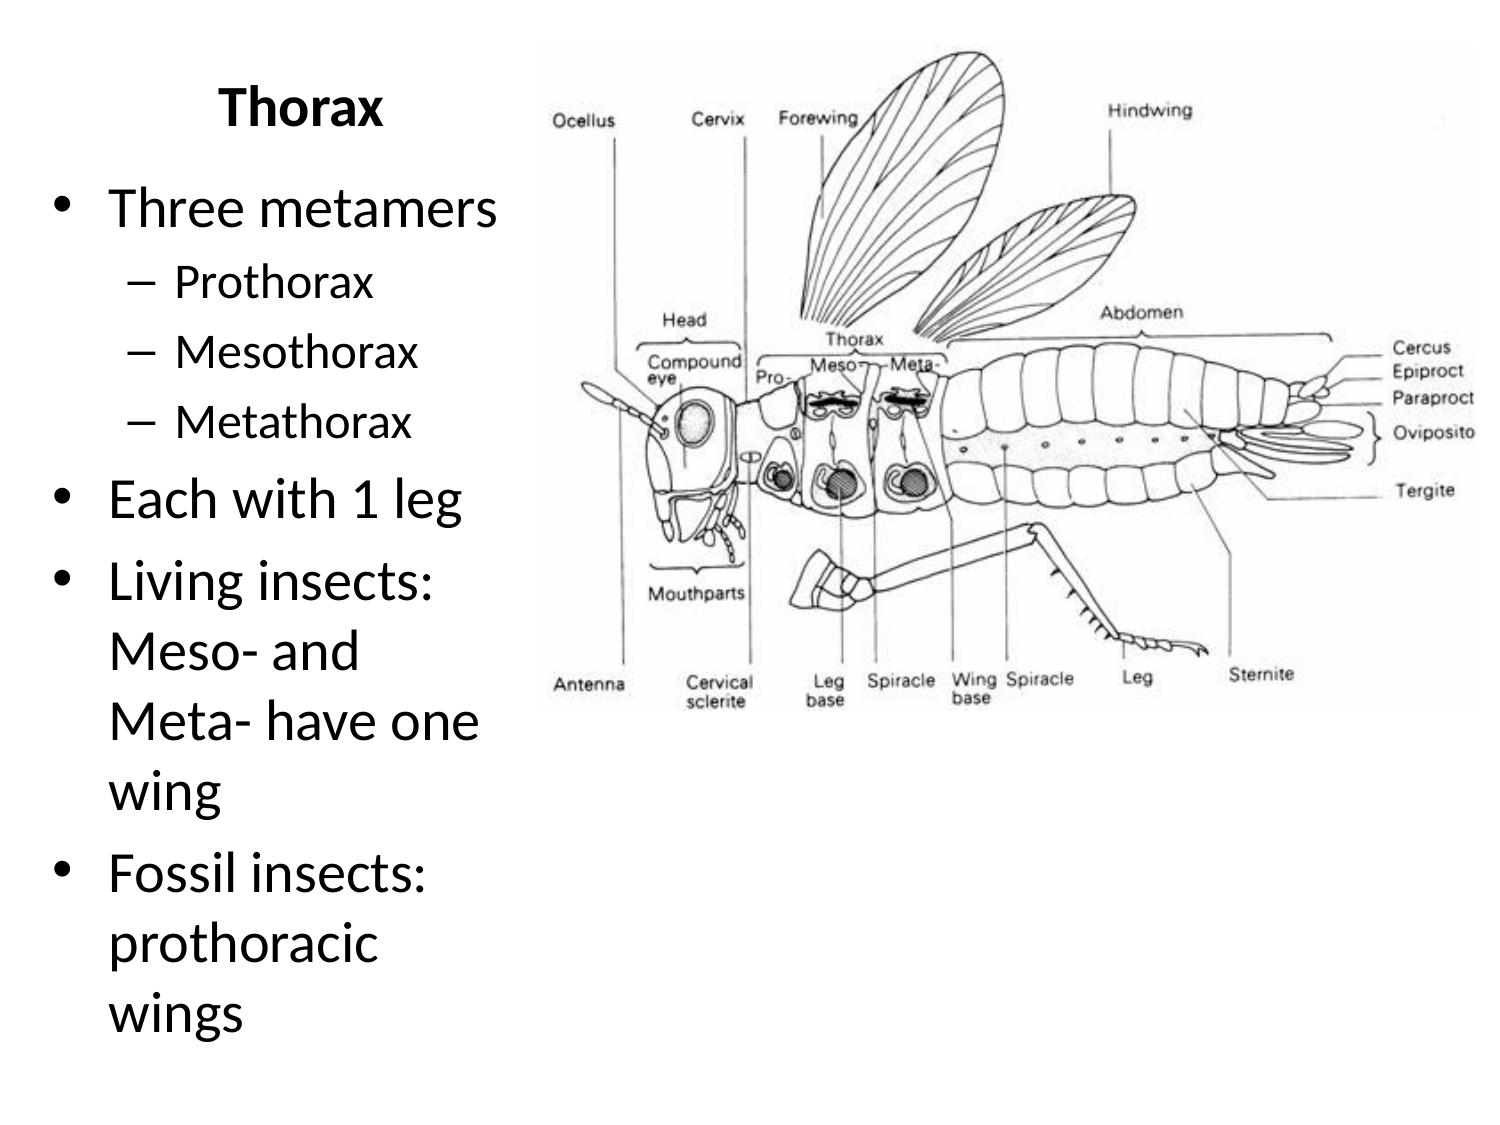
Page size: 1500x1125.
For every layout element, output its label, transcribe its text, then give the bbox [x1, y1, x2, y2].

picture [534, 44, 1476, 711]
title Thorax [74, 44, 529, 161]
list Three metamers Prothorax Mesothorax Metathorax Each with 1 leg Living insects: Meso- and Meta- have one wing Fossil insects: prothoracic wings [37, 161, 529, 1082]
